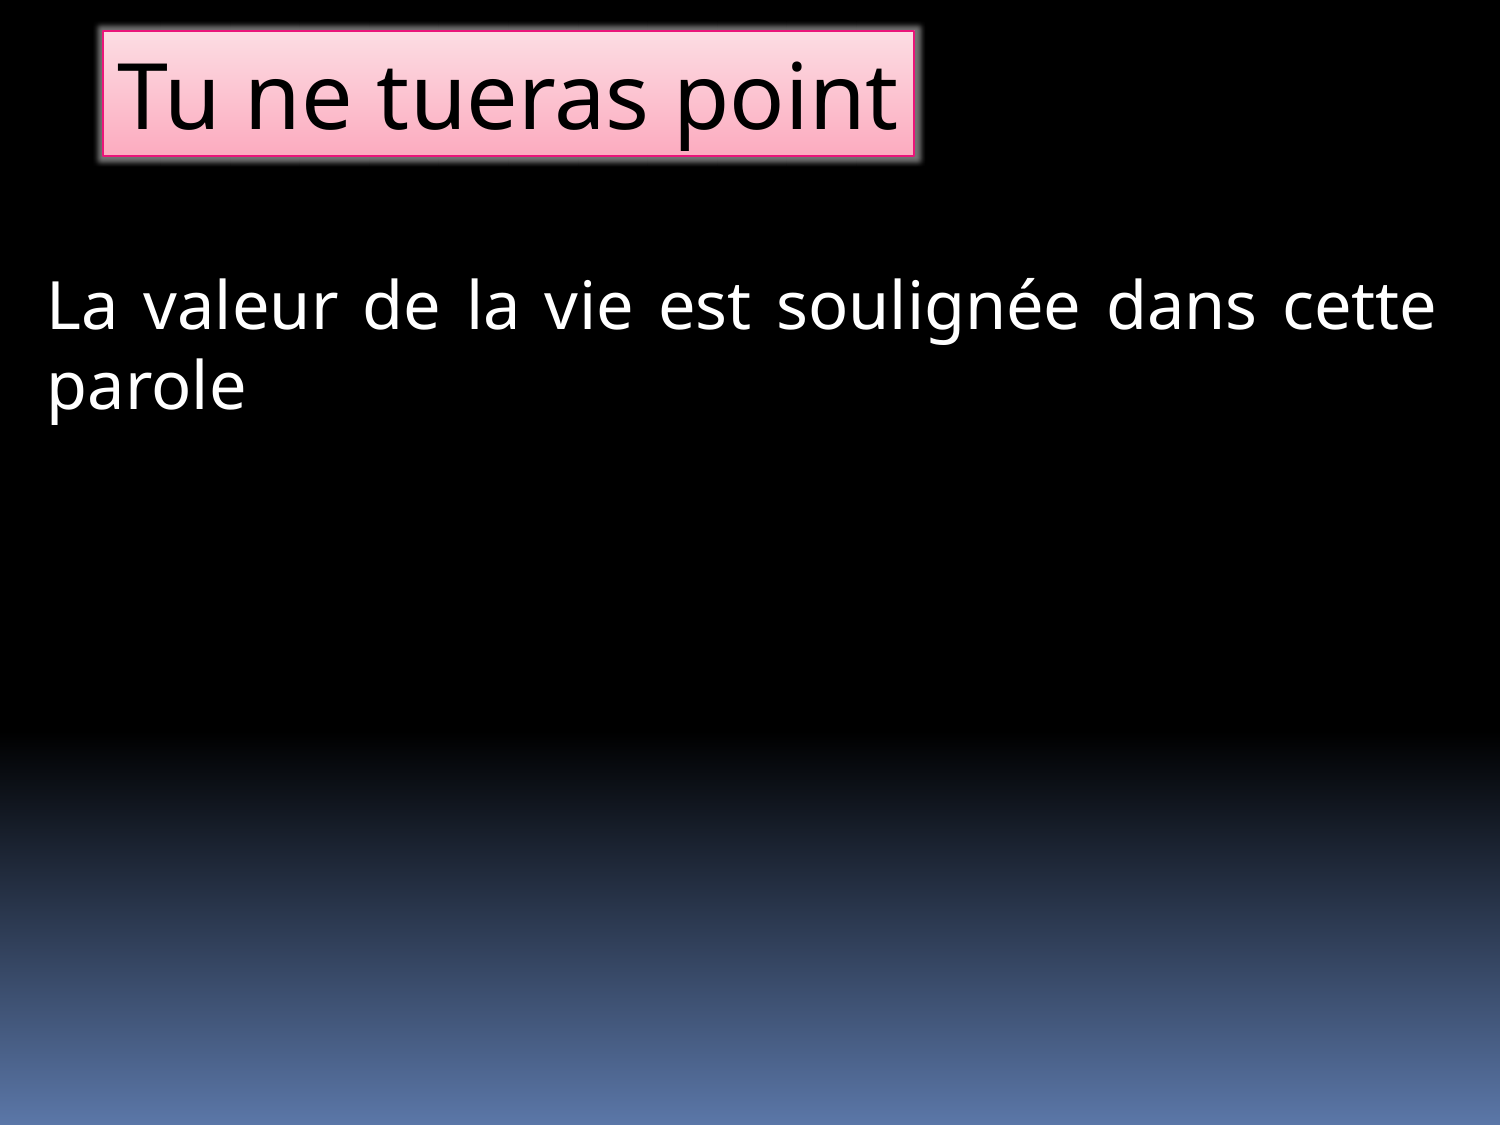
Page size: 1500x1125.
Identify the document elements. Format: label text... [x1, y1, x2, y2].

text_box La valeur de la vie est soulignée dans cette parole [32, 255, 1454, 430]
text_box Tu ne tueras point [102, 30, 915, 157]
